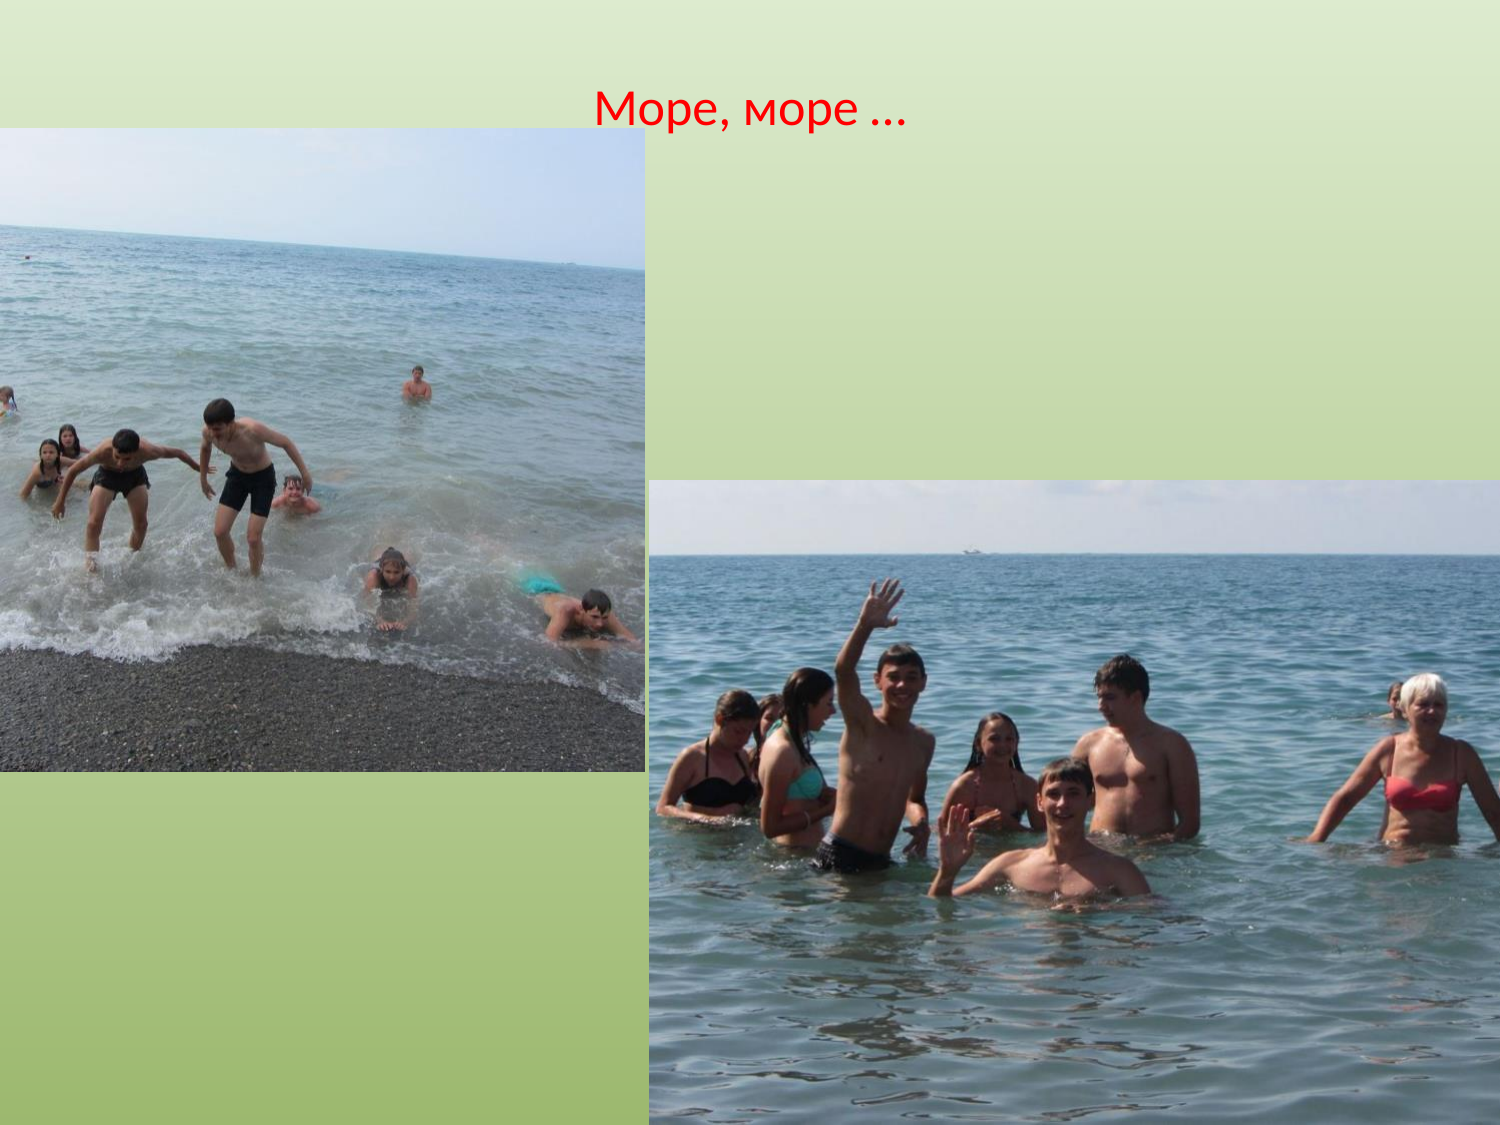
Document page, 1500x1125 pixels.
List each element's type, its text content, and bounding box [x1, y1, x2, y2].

picture [648, 480, 1500, 1125]
title Море, море … [75, 45, 1425, 164]
picture [0, 128, 645, 772]
